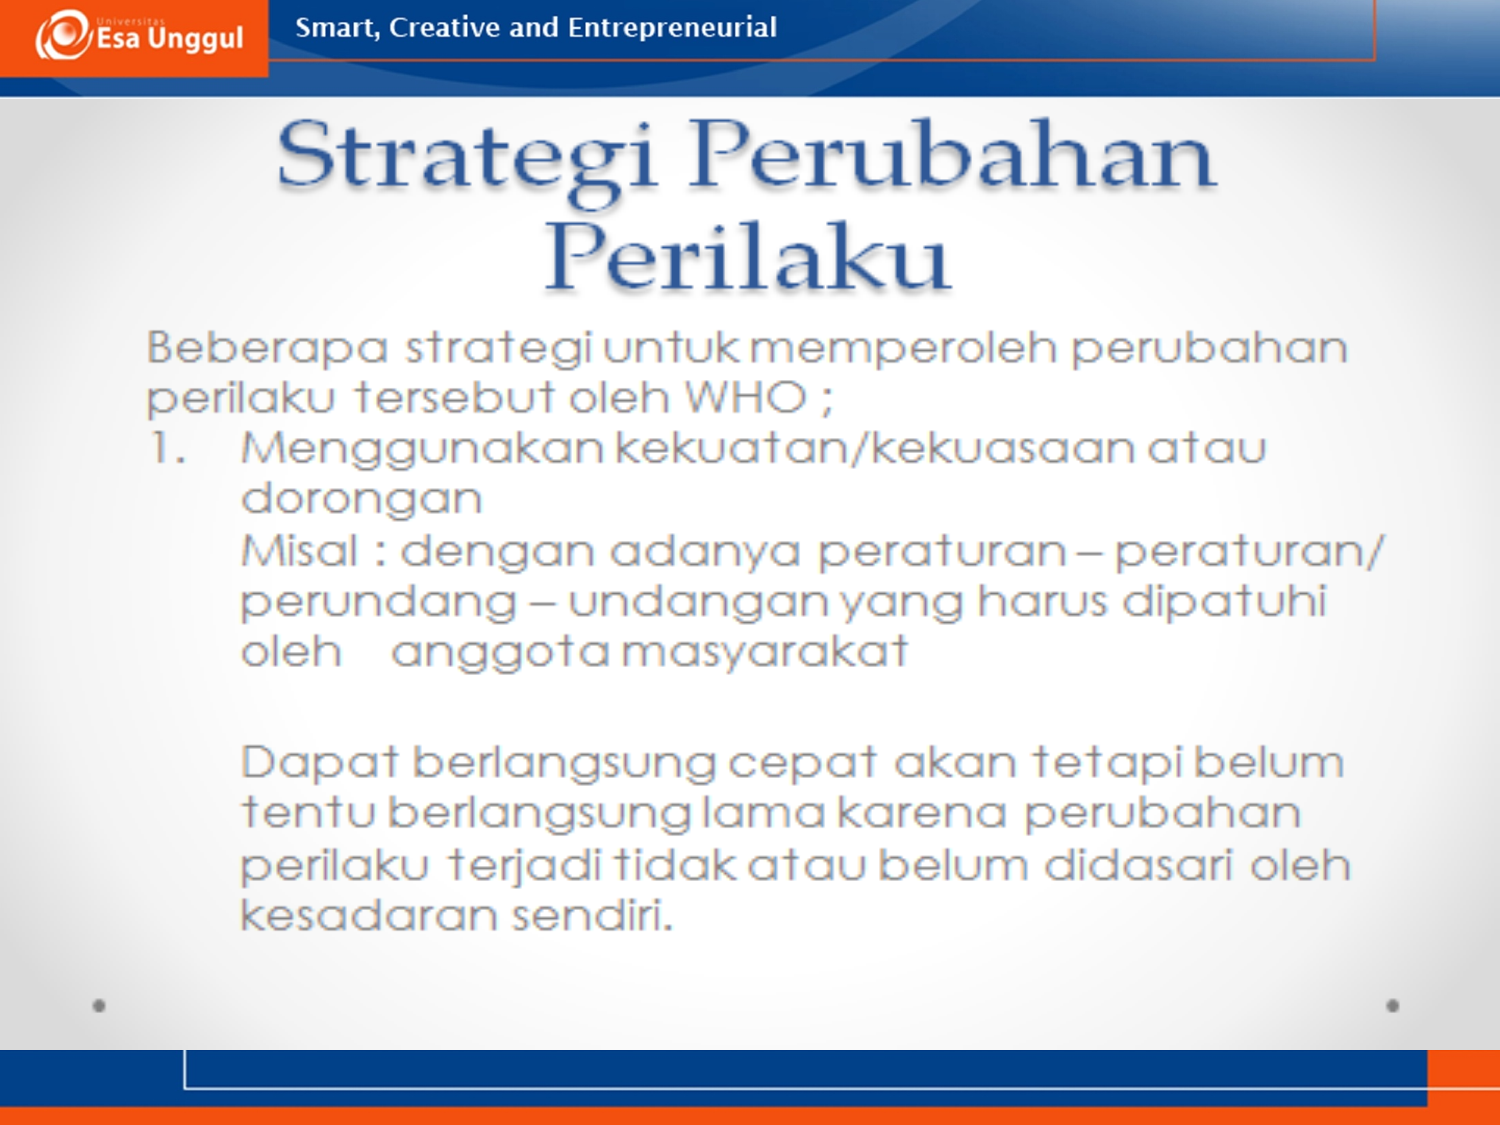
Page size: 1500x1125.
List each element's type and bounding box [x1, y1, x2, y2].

picture [0, 1051, 1500, 1125]
picture [0, 0, 1500, 99]
list [0, 99, 1500, 1051]
